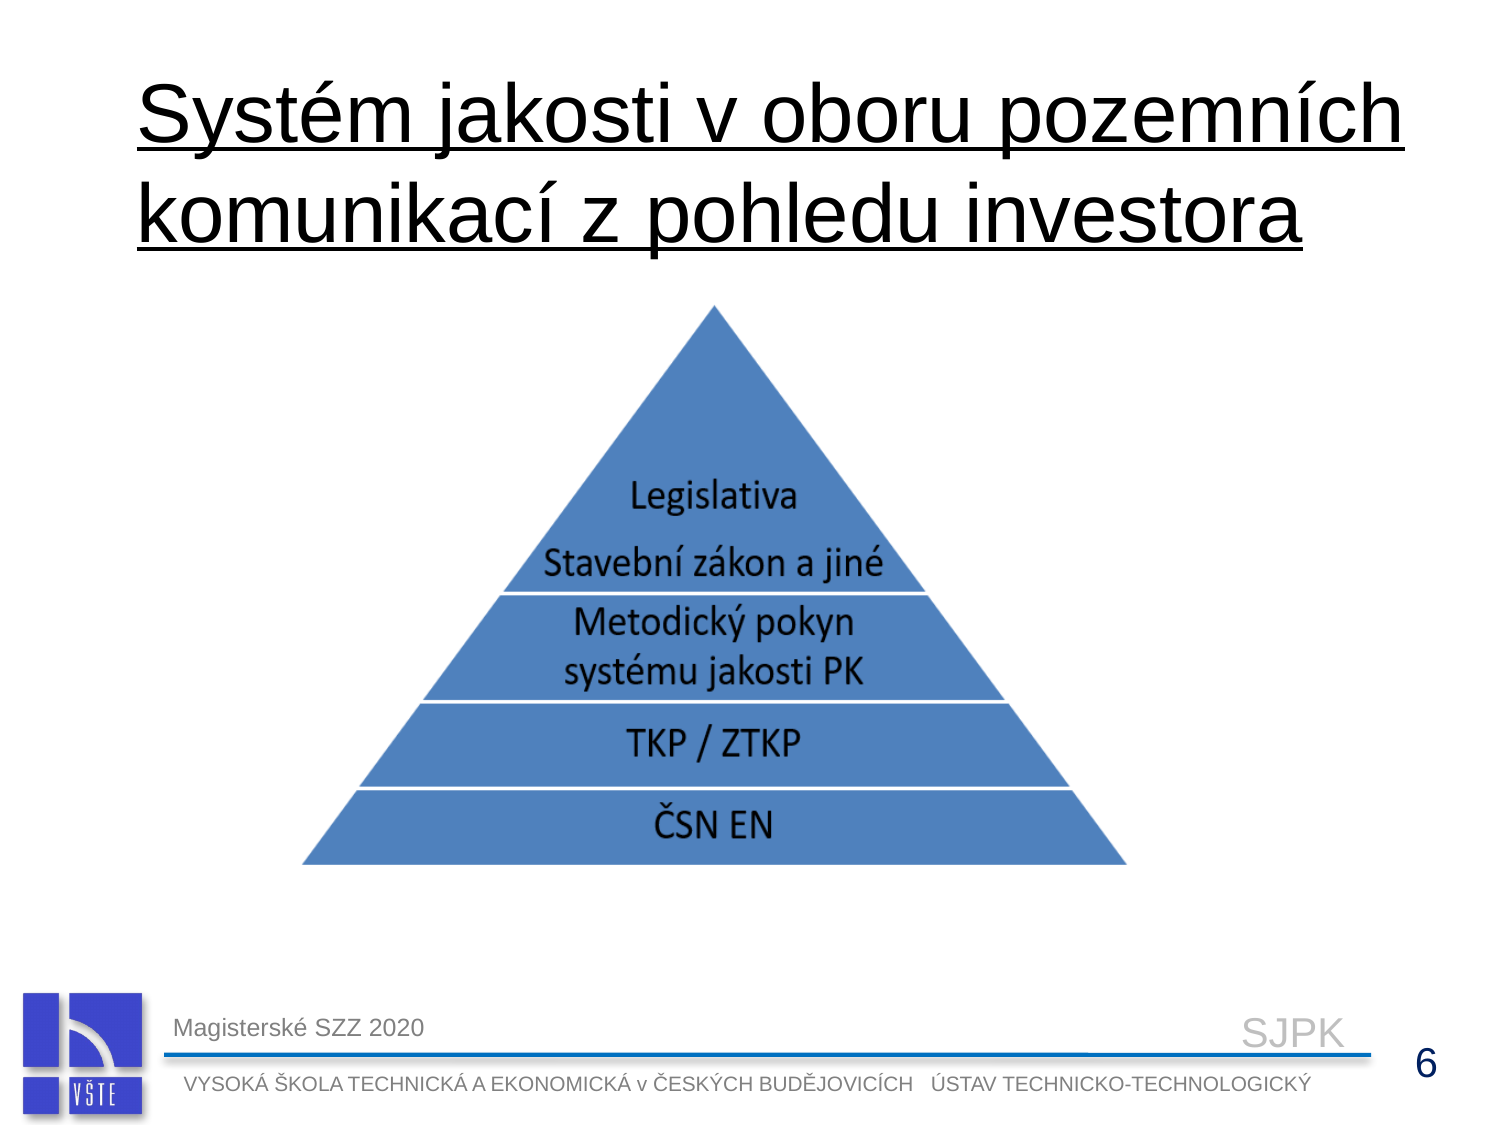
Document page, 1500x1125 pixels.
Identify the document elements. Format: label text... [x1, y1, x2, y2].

text_box 6 [1359, 1031, 1454, 1092]
picture [21, 992, 146, 1117]
text_box SJPK [513, 998, 1360, 1053]
picture [277, 291, 1152, 883]
text_box Systém jakosti v oboru pozemních komunikací z pohledu investora [0, 51, 1431, 267]
text_box Magisterské SZZ 2020 [158, 1003, 441, 1049]
text_box VYSOKÁ ŠKOLA TECHNICKÁ A EKONOMICKÁ v ČESKÝCH BUDĚJOVICÍCH ÚSTAV TECHNICKO-TECHNOLOGICKÝ [168, 1064, 1327, 1103]
